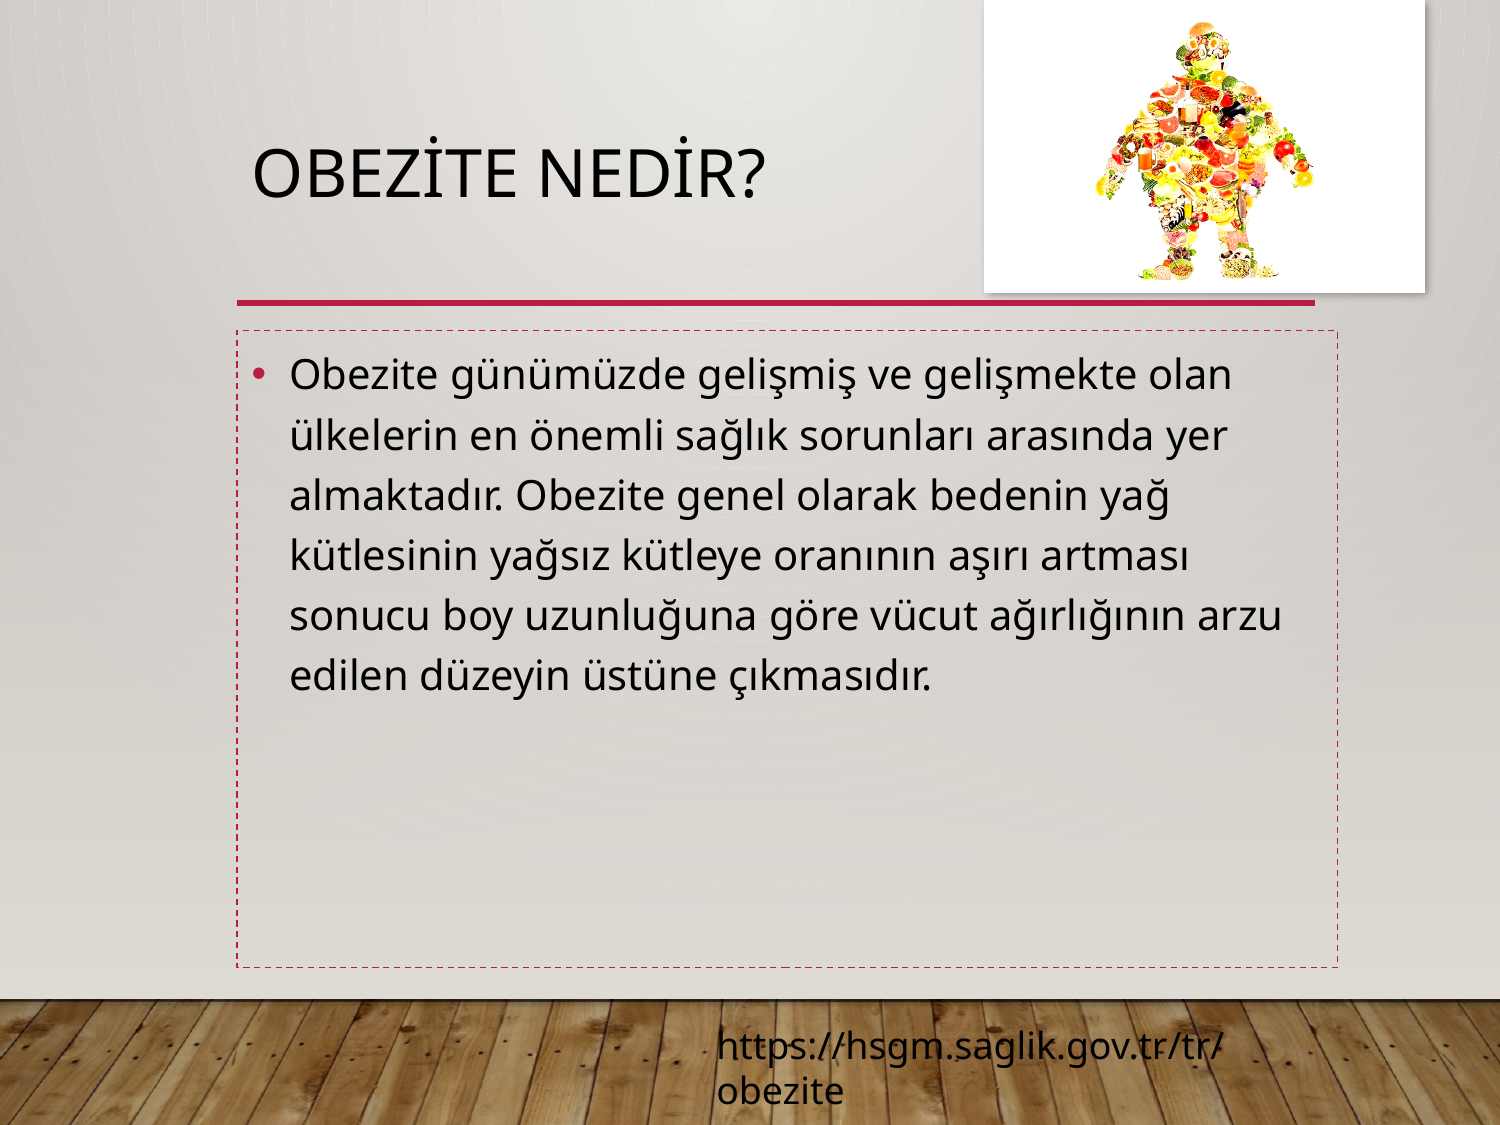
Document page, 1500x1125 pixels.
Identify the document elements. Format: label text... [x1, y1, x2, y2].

picture [984, 0, 1426, 294]
picture [0, 999, 1500, 1125]
list Obezite günümüzde gelişmiş ve gelişmekte olan ülkelerin en önemli sağlık sorunları arasında yer almaktadır. Obezite genel olarak bedenin yağ kütlesinin yağsız kütleye oranının aşırı artması sonucu boy uzunluğuna göre vücut ağırlığının arzu edilen düzeyin üstüne çıkmasıdır. [236, 330, 1338, 968]
text_box https://hsgm.saglik.gov.tr/tr/obezite [701, 1014, 1299, 1120]
title OBEZİTE NEDİR? [236, 131, 1315, 305]
